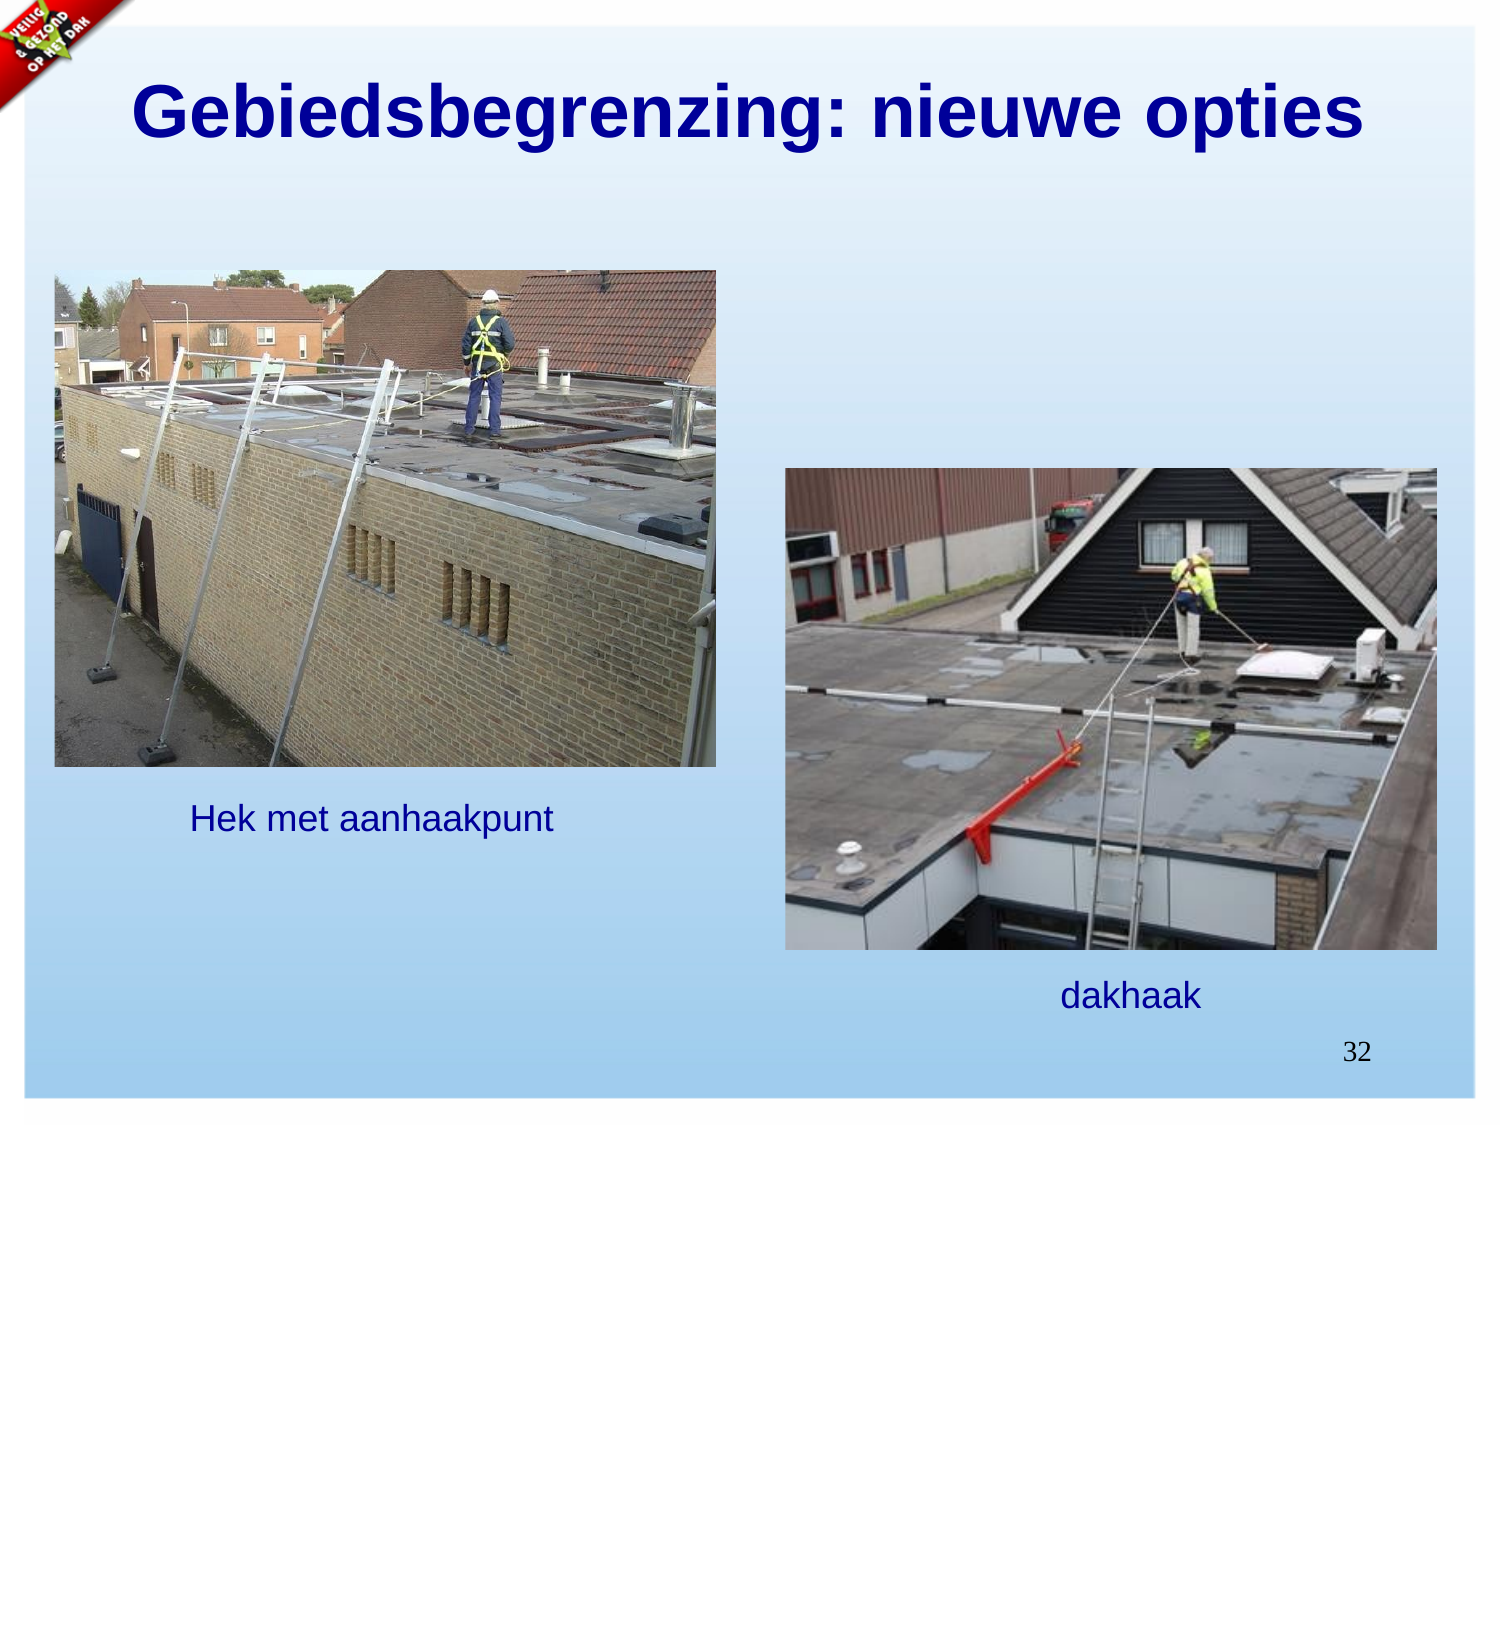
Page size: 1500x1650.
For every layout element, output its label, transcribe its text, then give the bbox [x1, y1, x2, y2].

title Gebiedsbegrenzing: nieuwe opties [129, 60, 1371, 339]
slide_number 32 [1338, 1032, 1377, 1650]
text_box dakhaak [1058, 968, 1204, 1016]
picture [24, 0, 1500, 1125]
text_box Hek met aanhaakpunt [187, 791, 558, 839]
text_box [785, 468, 1437, 950]
text_box [0, 0, 136, 113]
text_box [54, 270, 716, 767]
